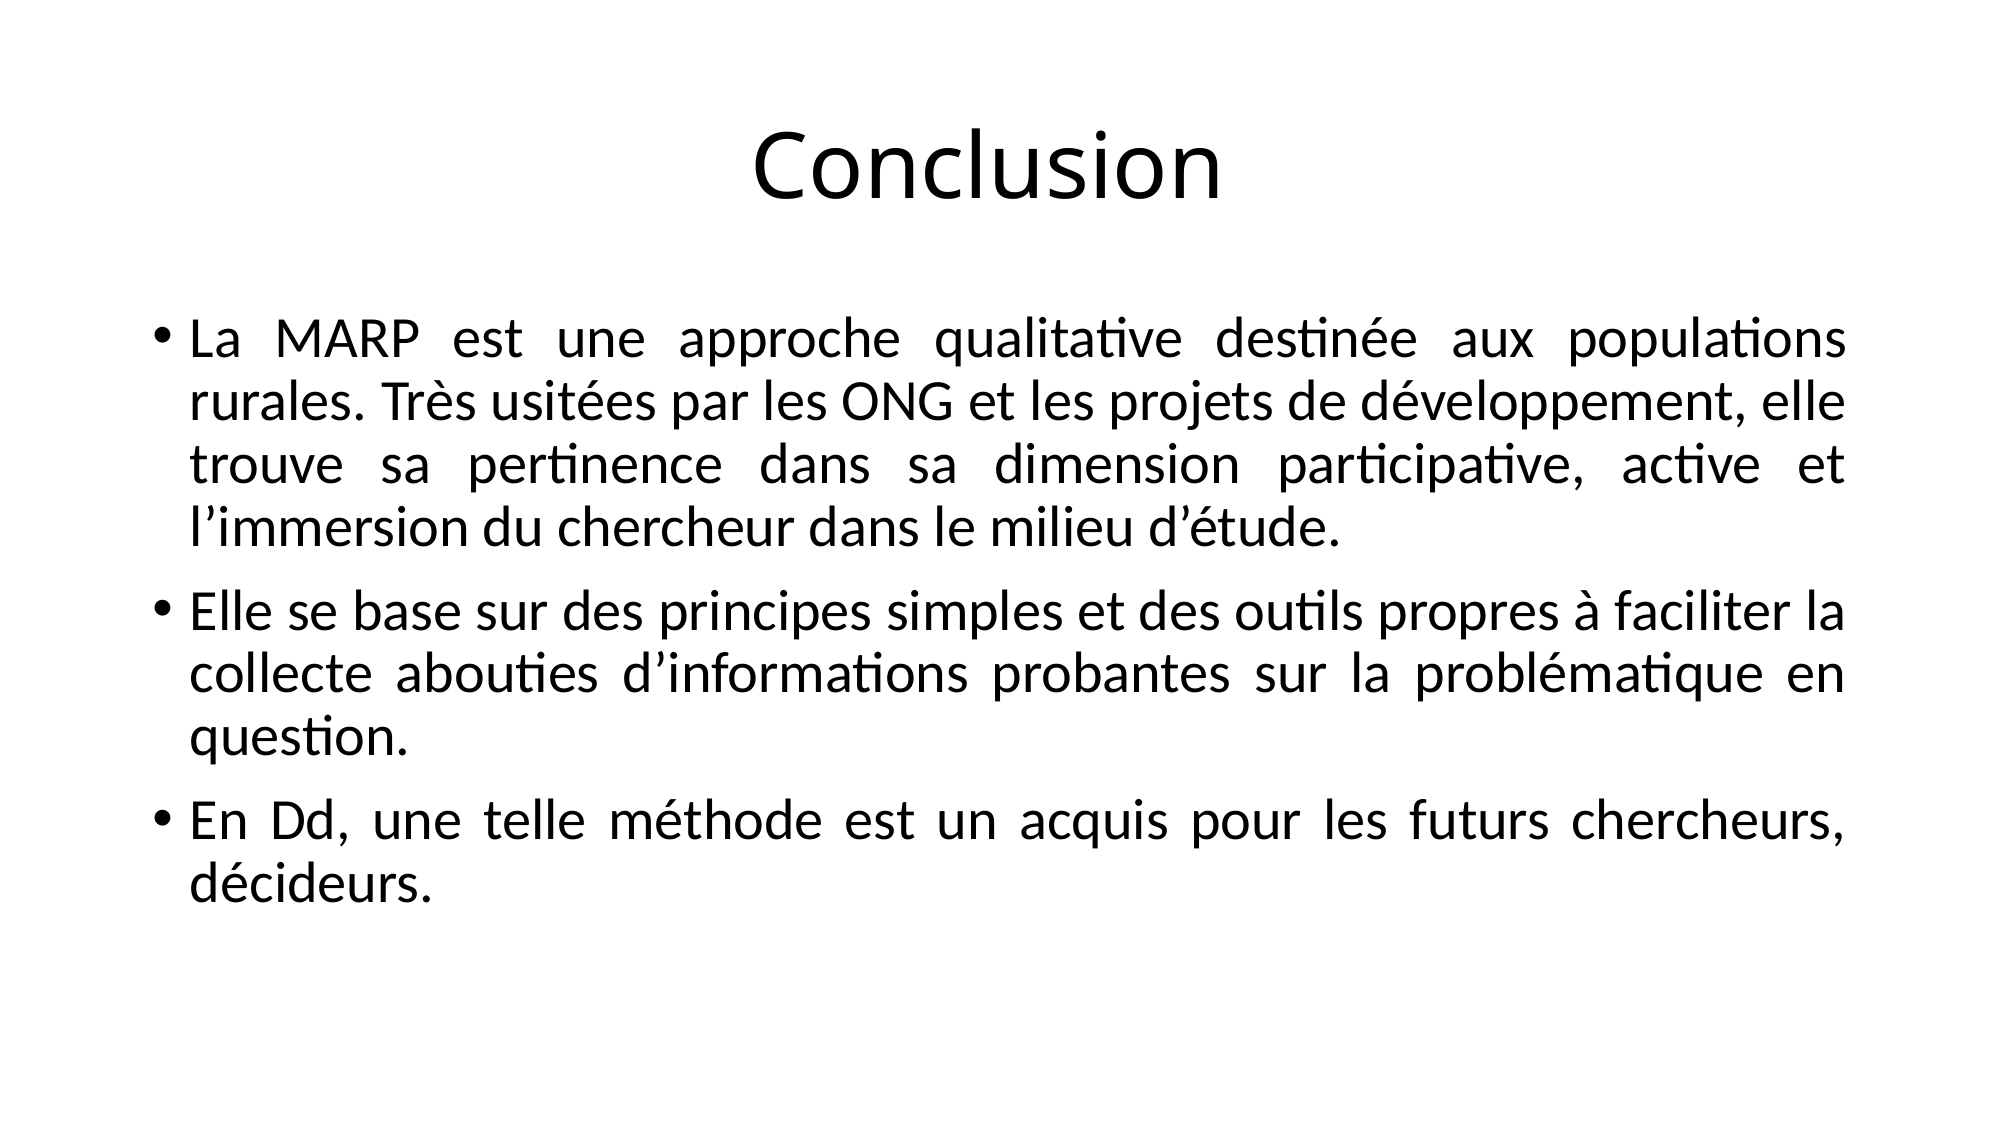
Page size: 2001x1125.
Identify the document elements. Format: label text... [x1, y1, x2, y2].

list La MARP est une approche qualitative destinée aux populations rurales. Très usitées par les ONG et les projets de développement, elle trouve sa pertinence dans sa dimension participative, active et l’immersion du chercheur dans le milieu d’étude. Elle se base sur des principes simples et des outils propres à faciliter la collecte abouties d’informations probantes sur la problématique en question. En Dd, une telle méthode est un acquis pour les futurs chercheurs, décideurs. [137, 299, 1863, 1014]
title Conclusion [137, 59, 1863, 278]
